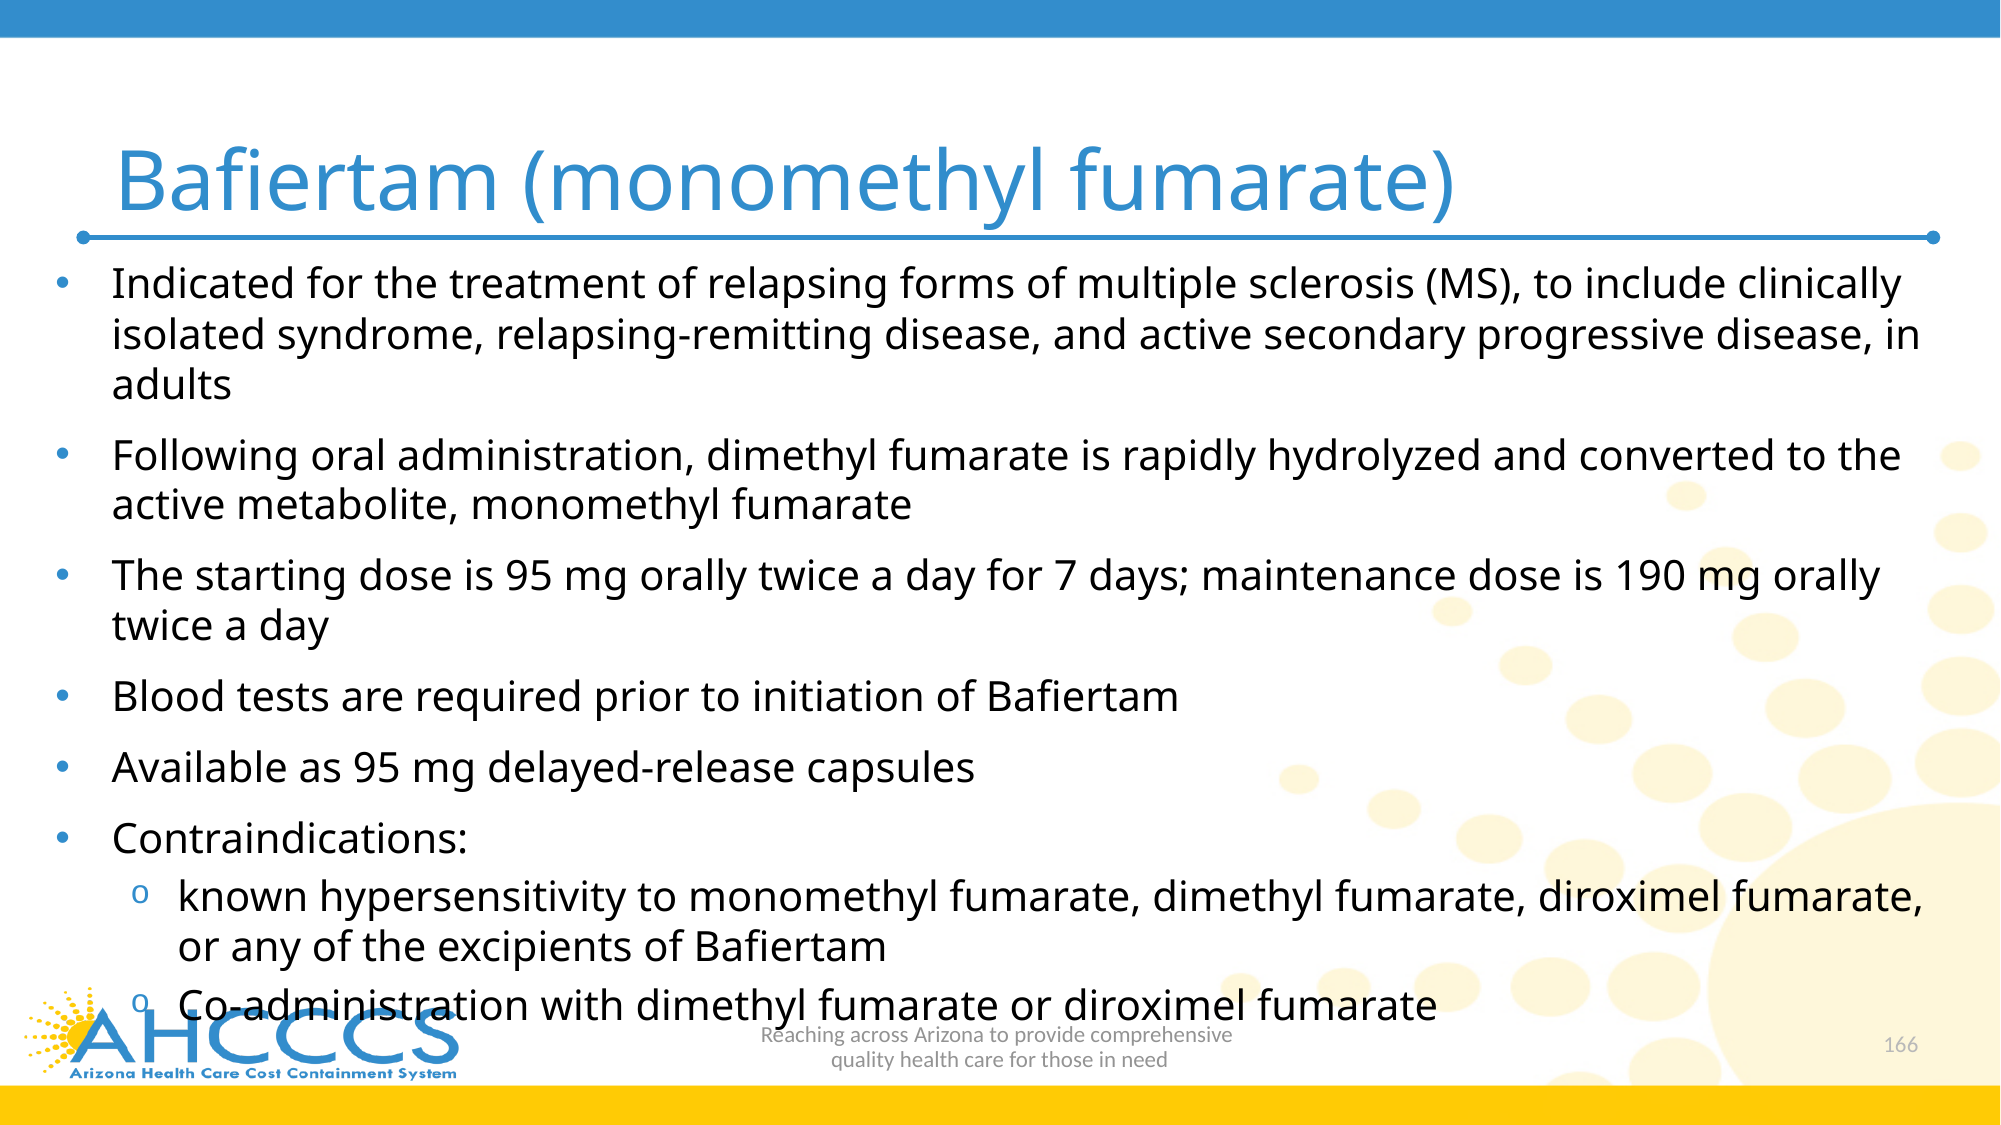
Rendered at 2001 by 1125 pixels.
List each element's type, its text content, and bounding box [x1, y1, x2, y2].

list Indicated for the treatment of relapsing forms of multiple sclerosis (MS), to include clinically isolated syndrome, relapsing-remitting disease, and active secondary progressive disease, in adults Following oral administration, dimethyl fumarate is rapidly hydrolyzed and converted to the active metabolite, monomethyl fumarate The starting dose is 95 mg orally twice a day for 7 days; maintenance dose is 190 mg orally twice a day Blood tests are required prior to initiation of Bafiertam Available as 95 mg delayed-release capsules Contraindications: known hypersensitivity to monomethyl fumarate, dimethyl fumarate, diroximel fumarate, or any of the excipients of Bafiertam Co-administration with dimethyl fumarate or diroximel fumarate [40, 249, 1967, 980]
picture [0, 0, 2001, 1125]
title Bafiertam (monomethyl fumarate) [99, 50, 1917, 235]
slide_number 166 [1466, 1016, 1934, 1064]
footer Reaching across Arizona to provide comprehensive quality health care for those in need [0, 1016, 2000, 1079]
